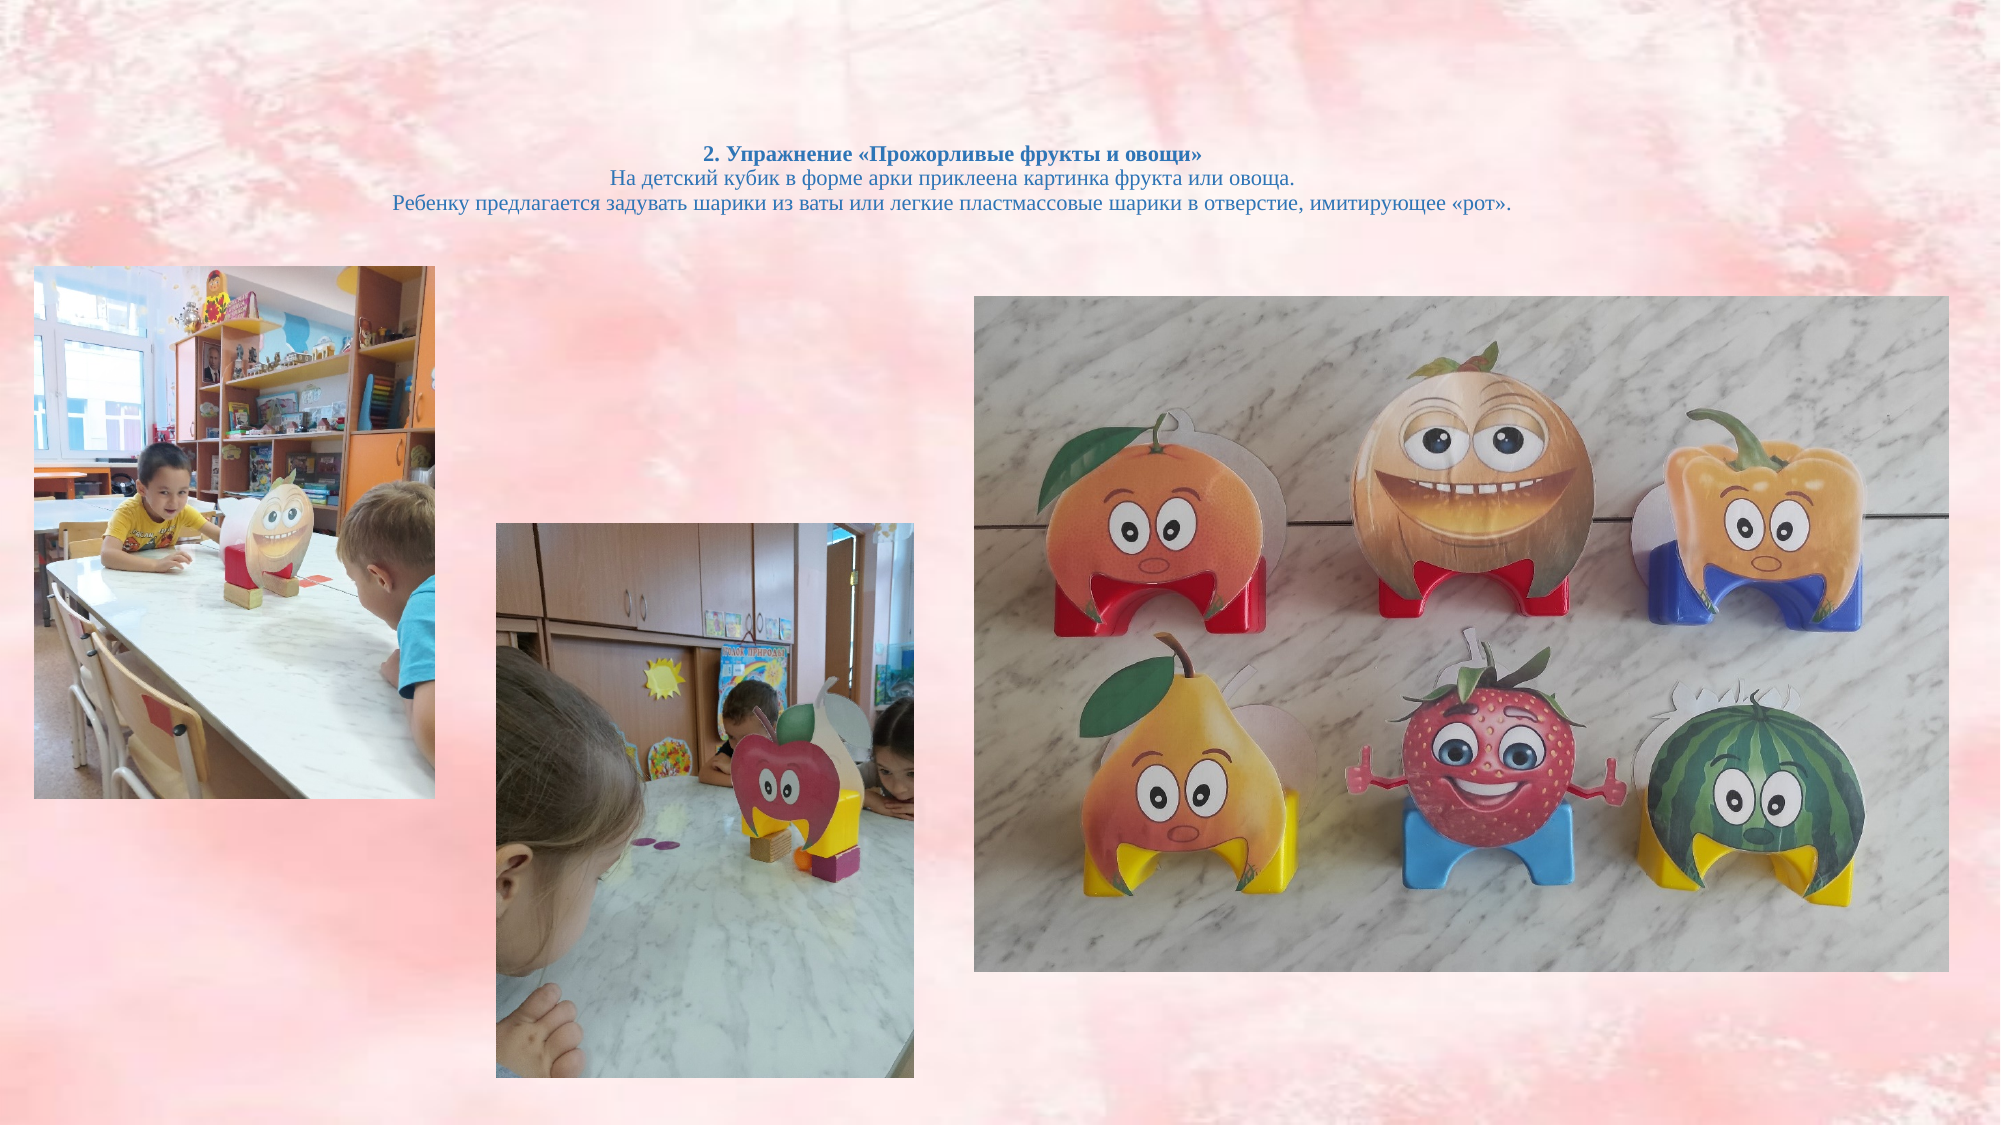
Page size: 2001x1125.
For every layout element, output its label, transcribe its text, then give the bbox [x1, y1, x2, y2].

picture [0, 0, 2001, 1125]
title 2. Упражнение «Прожорливые фрукты и овощи» На детский кубик в форме арки приклеена картинка фрукта или овоща. Ребенку предлагается задувать шарики из ваты или легкие пластмассовые шарики в отверстие, имитирующее «рот». [90, 108, 1816, 326]
